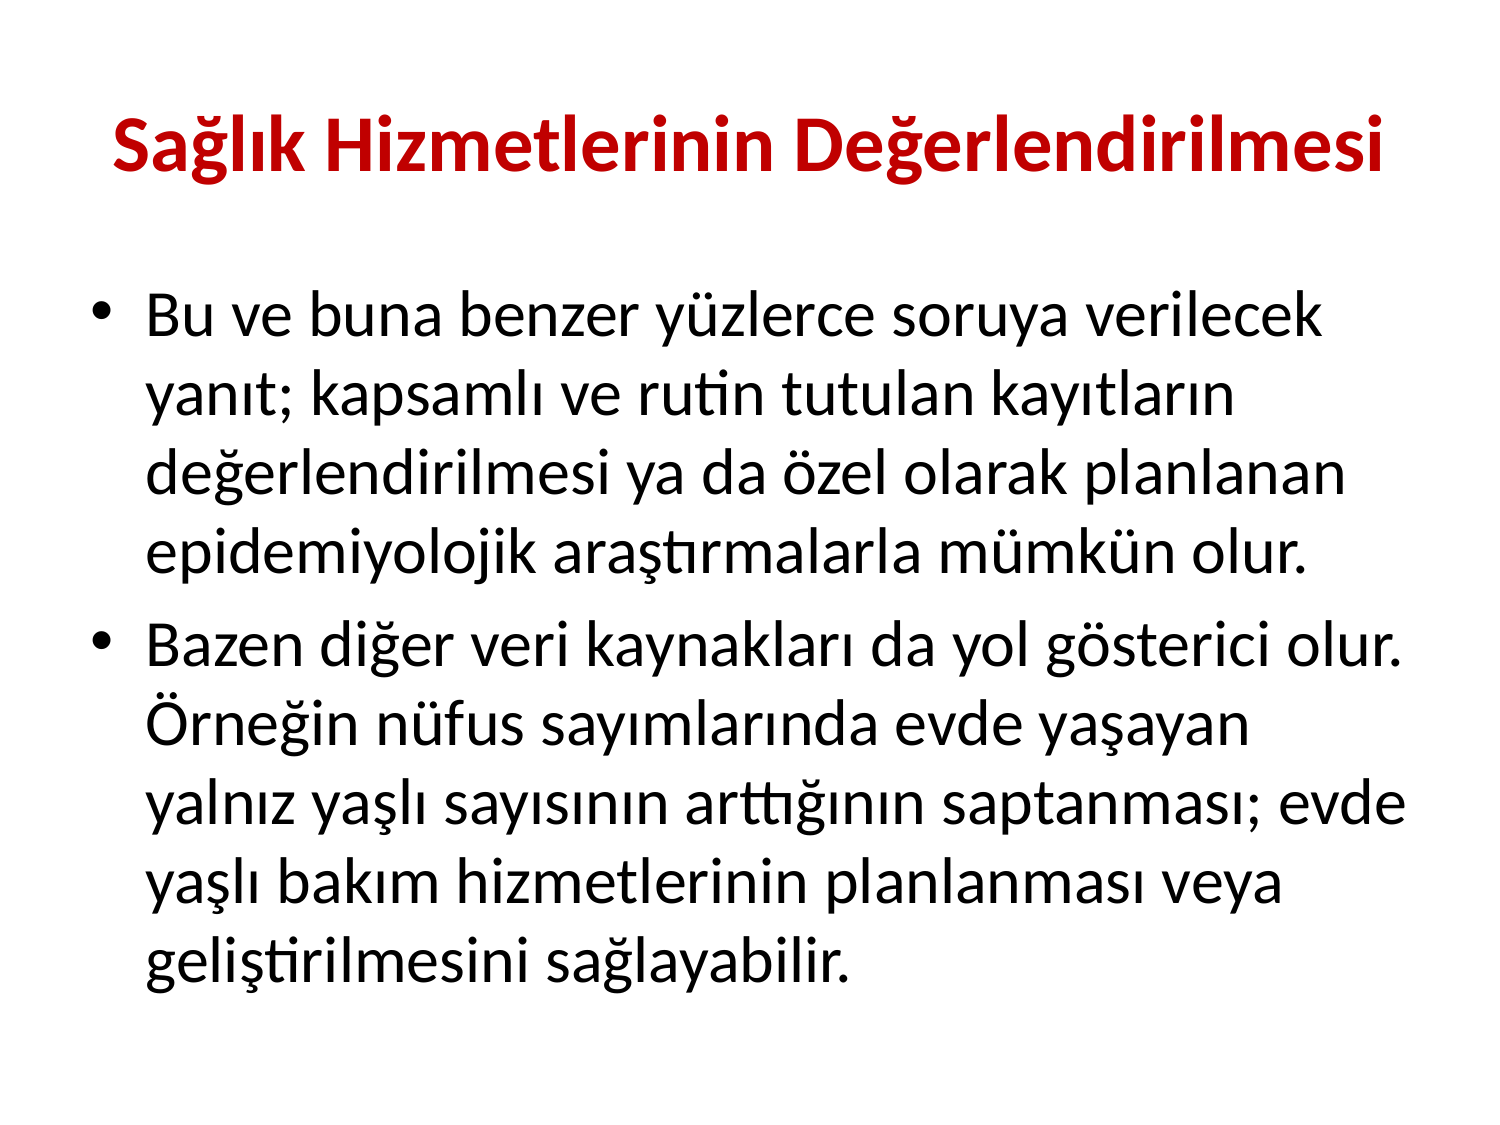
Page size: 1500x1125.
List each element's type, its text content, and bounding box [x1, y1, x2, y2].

list Bu ve buna benzer yüzlerce soruya verilecek yanıt; kapsamlı ve rutin tutulan kayıtların değerlendirilmesi ya da özel olarak planlanan epidemiyolojik araştırmalarla mümkün olur. Bazen diğer veri kaynakları da yol gösterici olur. Örneğin nüfus sayımlarında evde yaşayan yalnız yaşlı sayısının arttığının saptanması; evde yaşlı bakım hizmetlerinin planlanması veya geliştirilmesini sağlayabilir. [75, 262, 1425, 1005]
title Sağlık Hizmetlerinin Değerlendirilmesi [75, 45, 1425, 233]
